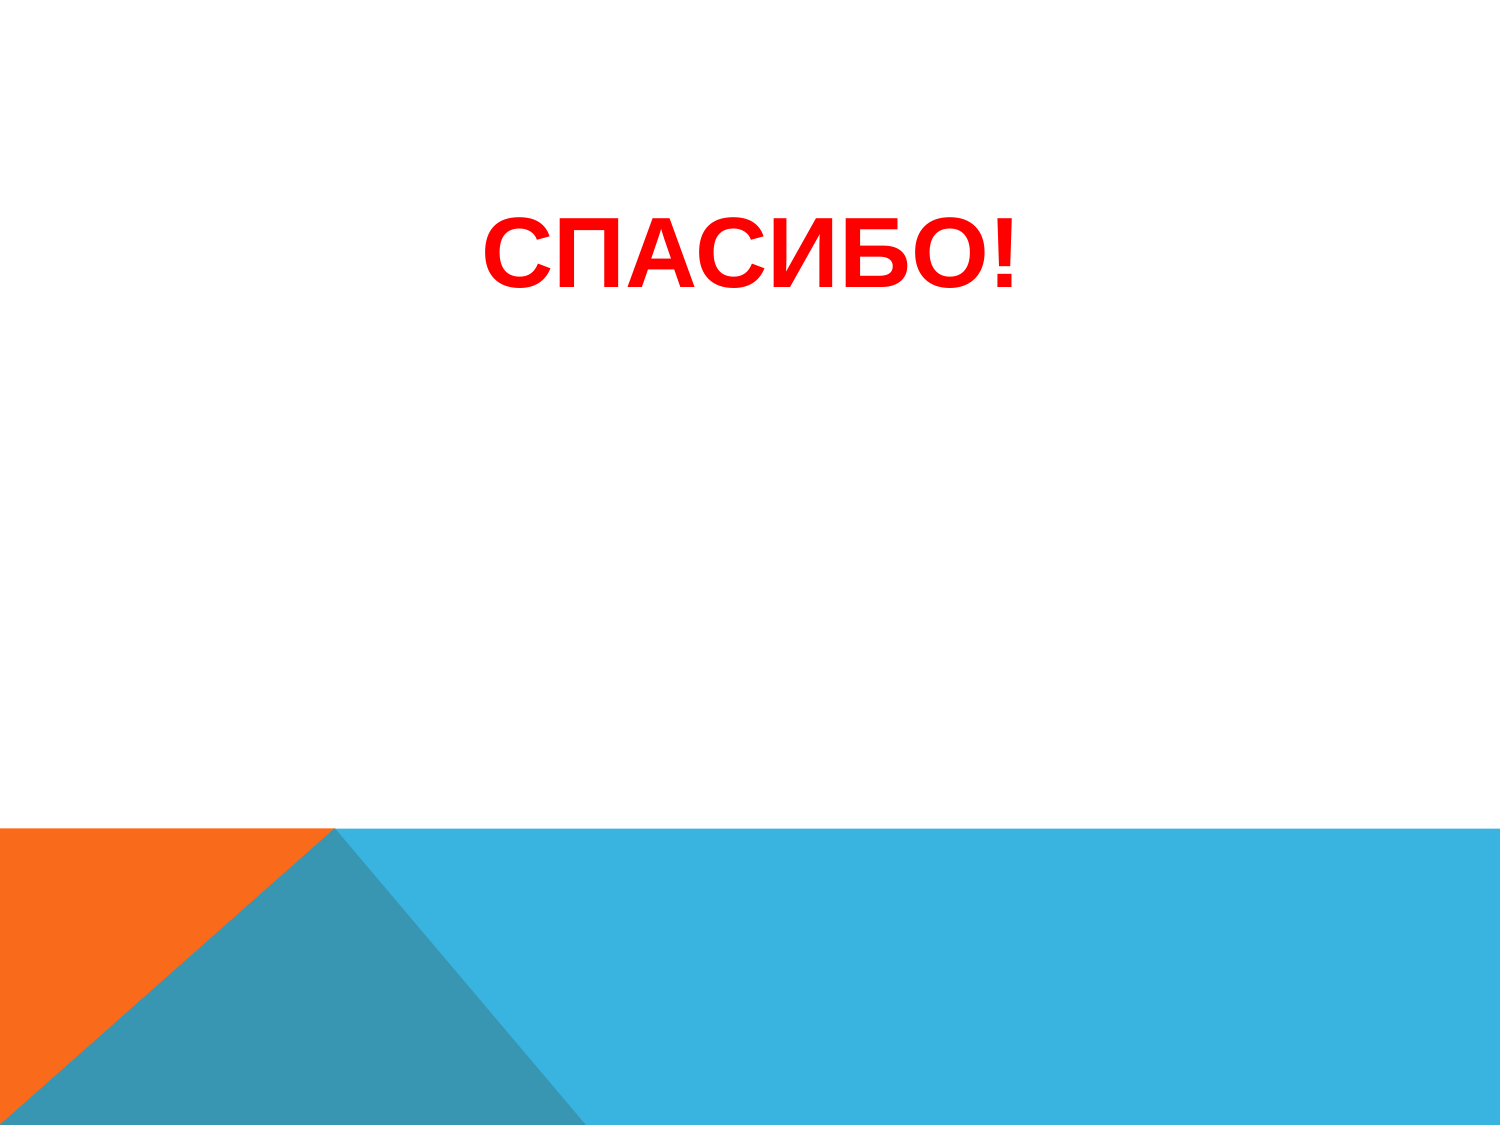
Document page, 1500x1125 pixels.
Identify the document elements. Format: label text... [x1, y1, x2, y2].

list СПАСИБО! [135, 180, 1369, 768]
